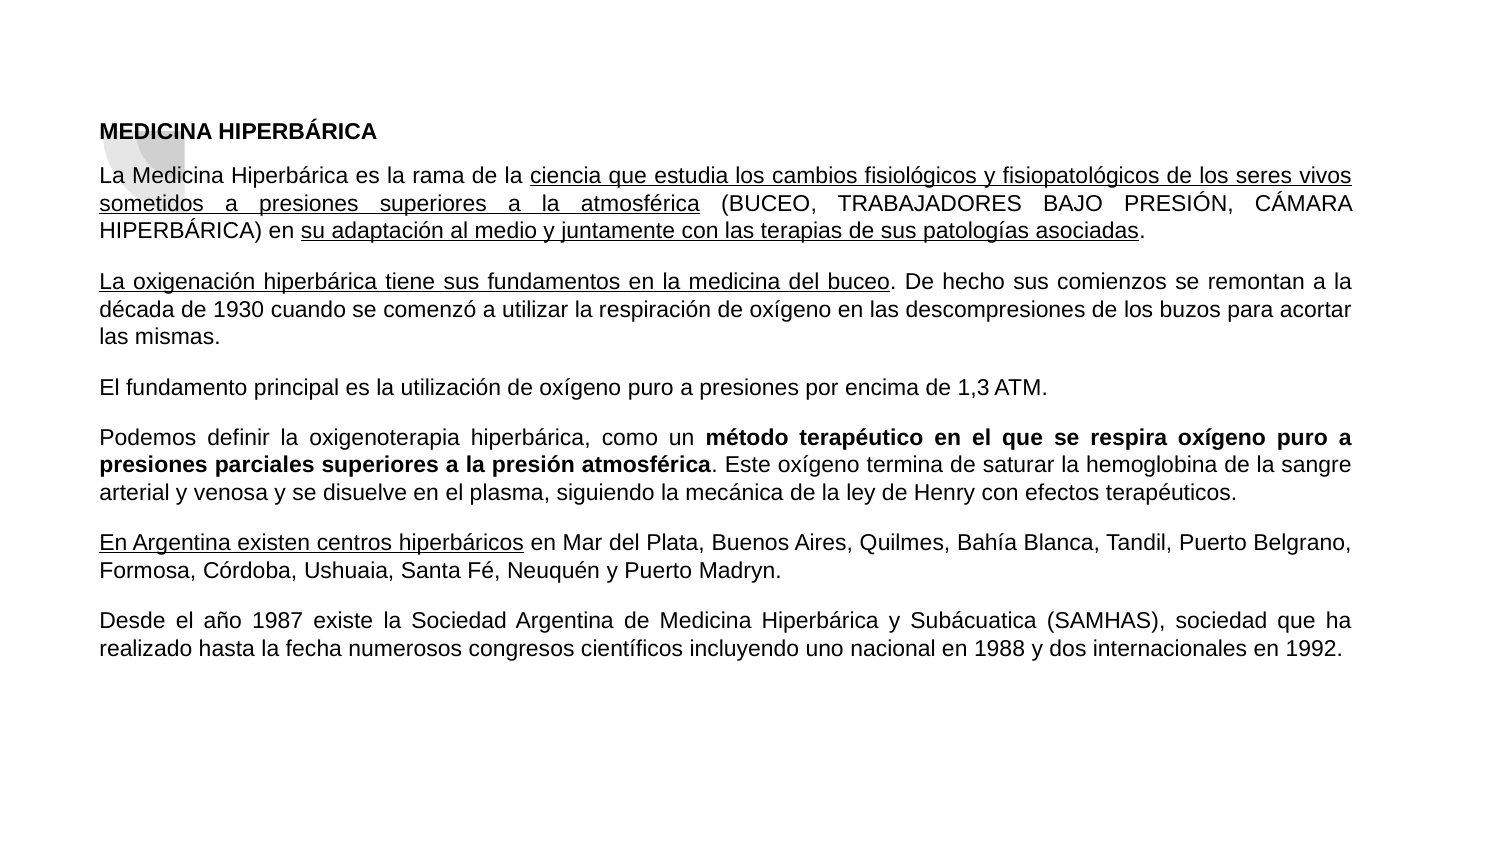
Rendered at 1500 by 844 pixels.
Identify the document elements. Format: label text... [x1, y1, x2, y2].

list MEDICINA HIPERBÁRICA La Medicina Hiperbárica es la rama de la ciencia que estudia los cambios fisiológicos y fisiopatológicos de los seres vivos sometidos a presiones superiores a la atmosférica (BUCEO, TRABAJADORES BAJO PRESIÓN, CÁMARA HIPERBÁRICA) en su adaptación al medio y juntamente con las terapias de sus patologías asociadas. La oxigenación hiperbárica tiene sus fundamentos en la medicina del buceo. De hecho sus comienzos se remontan a la década de 1930 cuando se comenzó a utilizar la respiración de oxígeno en las descompresiones de los buzos para acortar las mismas. El fundamento principal es la utilización de oxígeno puro a presiones por encima de 1,3 ATM. Podemos definir la oxigenoterapia hiperbárica, como un método terapéutico en el que se respira oxígeno puro a presiones parciales superiores a la presión atmosférica. Este oxígeno termina de saturar la hemoglobina de la sangre arterial y venosa y se disuelve en el plasma, siguiendo la mecánica de la ley de Henry con efectos terapéuticos. En Argentina existen centros hiperbáricos en Mar del Plata, Buenos Aires, Quilmes, Bahía Blanca, Tandil, Puerto Belgrano, Formosa, Córdoba, Ushuaia, Santa Fé, Neuquén y Puerto Madryn. Desde el año 1987 existe la Sociedad Argentina de Medicina Hiperbárica y Subácuatica (SAMHAS), sociedad que ha realizado hasta la fecha numerosos congresos científicos incluyendo uno nacional en 1988 y dos internacionales en 1992. [84, 92, 1368, 744]
